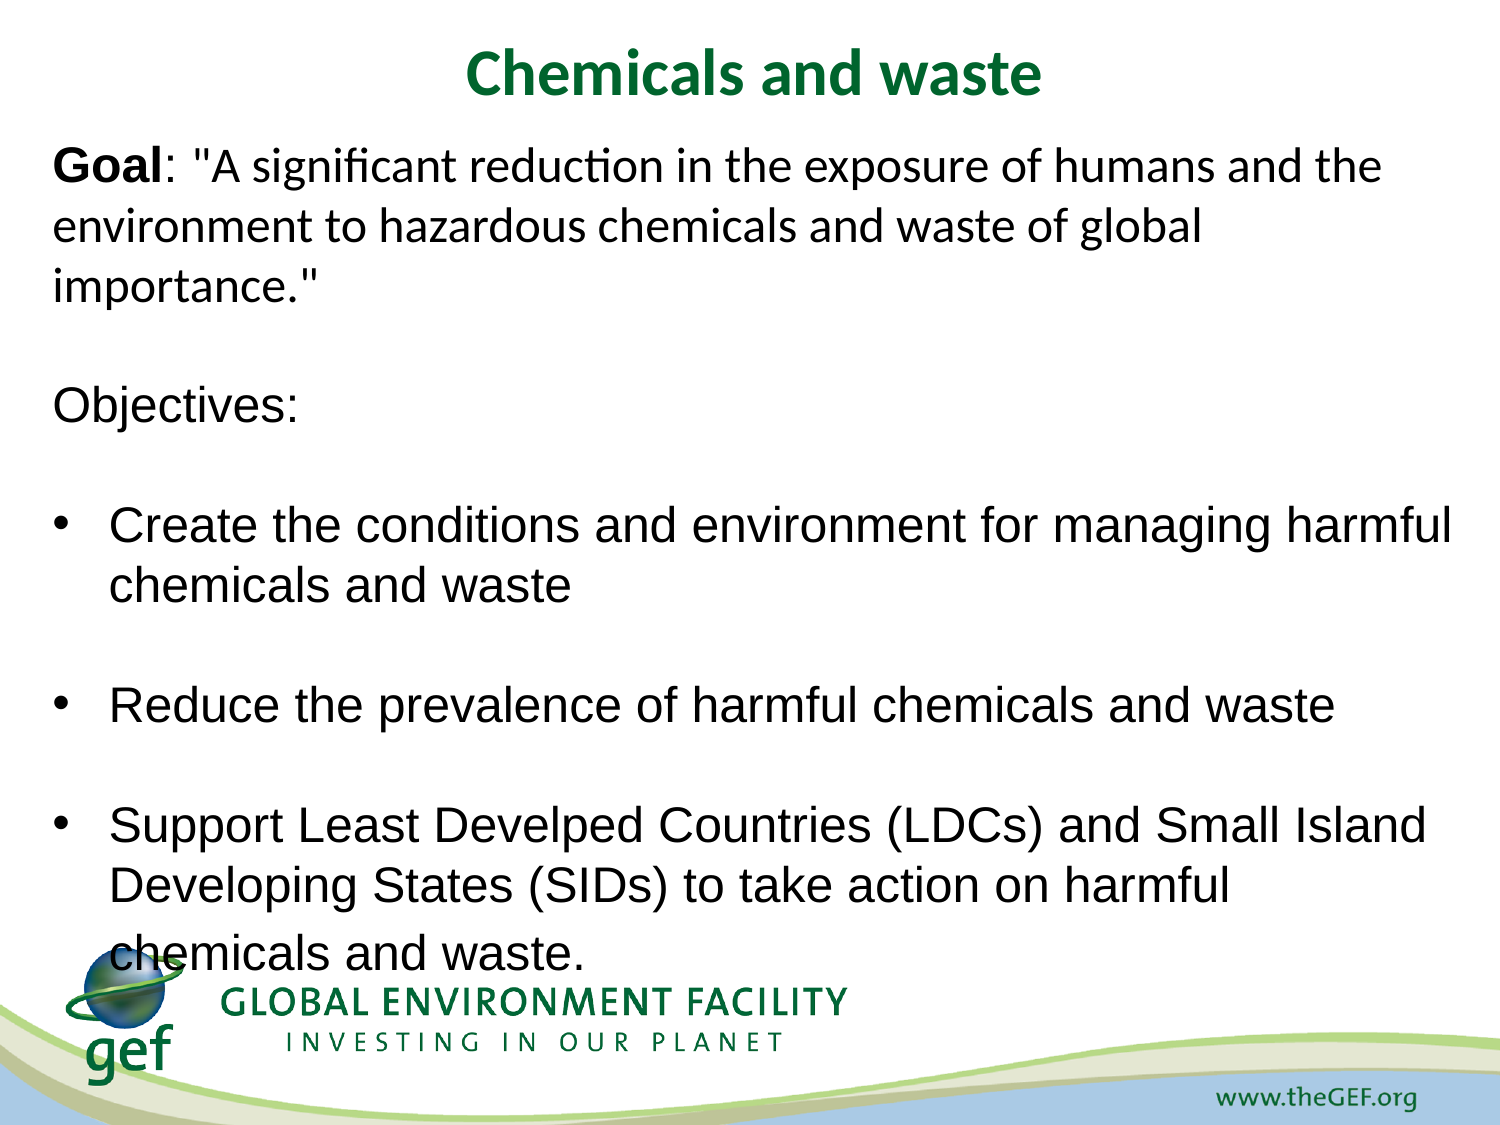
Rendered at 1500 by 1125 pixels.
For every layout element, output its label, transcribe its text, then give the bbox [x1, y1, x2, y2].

picture [0, 920, 1500, 1125]
text_box Goal: "A significant reduction in the exposure of humans and the environment to hazardous chemicals and waste of global importance." Objectives: Create the conditions and environment for managing harmful chemicals and waste Reduce the prevalence of harmful chemicals and waste Support Least Develped Countries (LDCs) and Small Island Developing States (SIDs) to take action on harmful chemicals and waste. [37, 124, 1475, 1045]
title Chemicals and waste [34, 12, 1476, 126]
